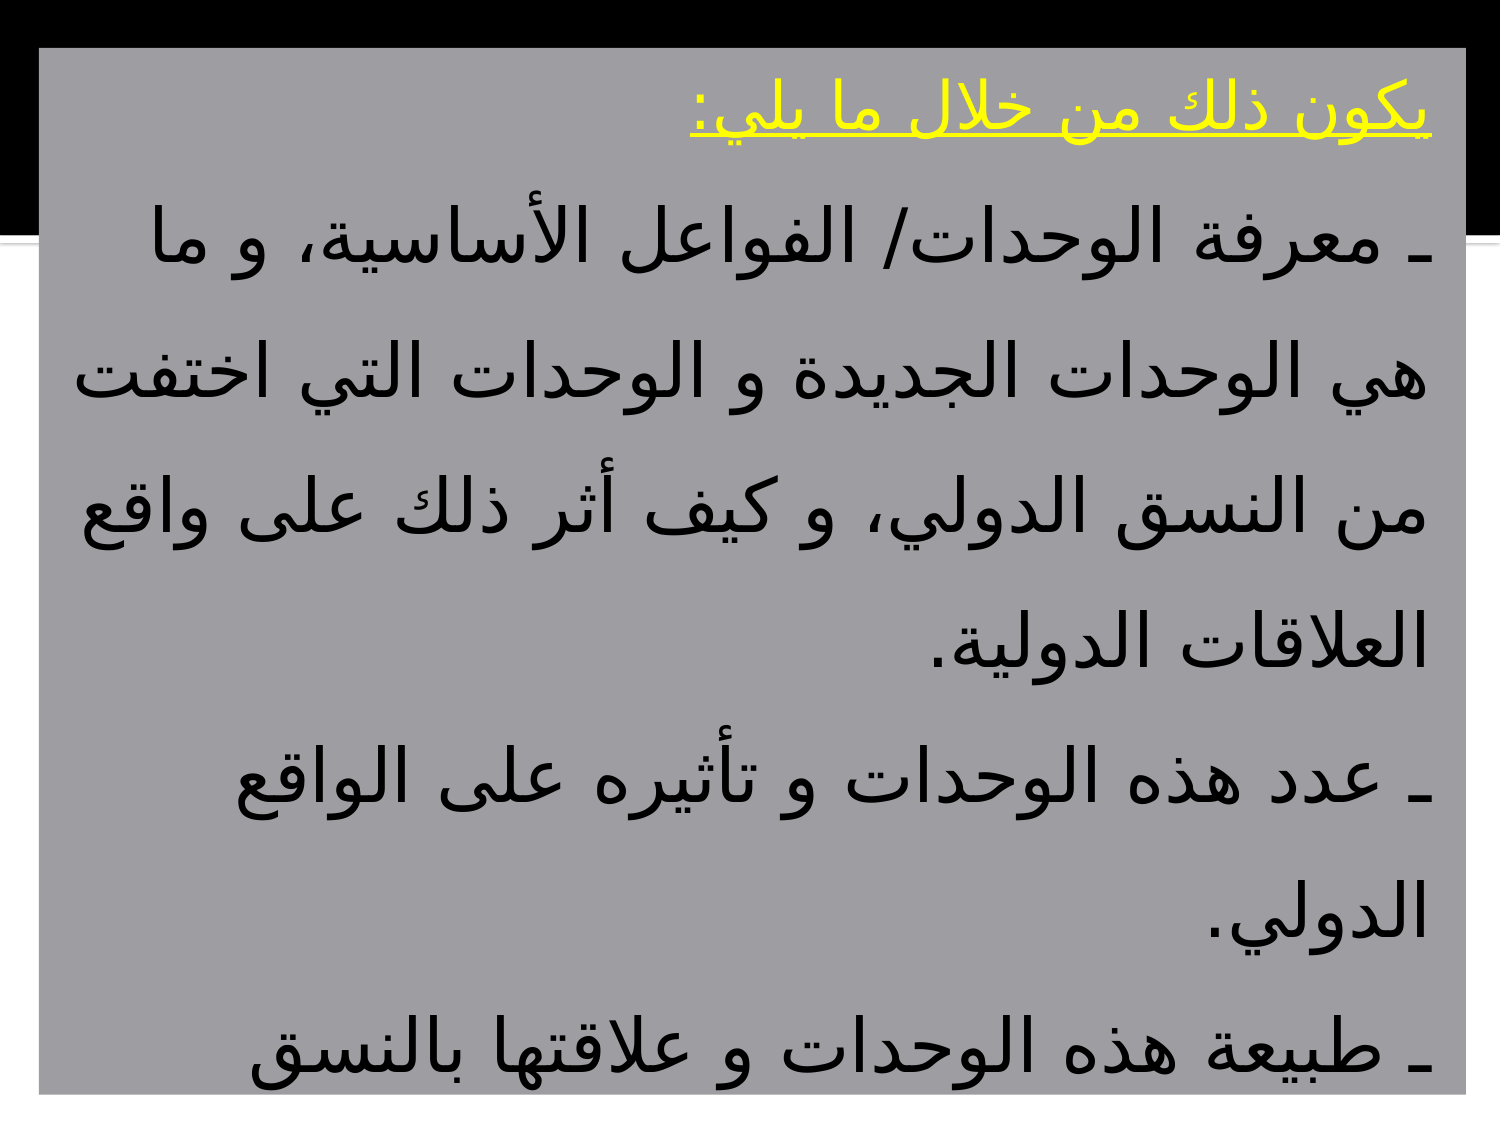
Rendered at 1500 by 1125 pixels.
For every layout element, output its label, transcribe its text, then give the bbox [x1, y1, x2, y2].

list يكون ذلك من خلال ما يلي: ـ معرفة الوحدات/ الفواعل الأساسية، و ما هي الوحدات الجديدة و الوحدات التي اختفت من النسق الدولي، و كيف أثر ذلك على واقع العلاقات الدولية. ـ عدد هذه الوحدات و تأثيره على الواقع الدولي. ـ طبيعة هذه الوحدات و علاقتها بالنسق الدولي. ـ واقع هذه الوحدات و تأثيره على الواقع الدولي. [38, 47, 1466, 1095]
